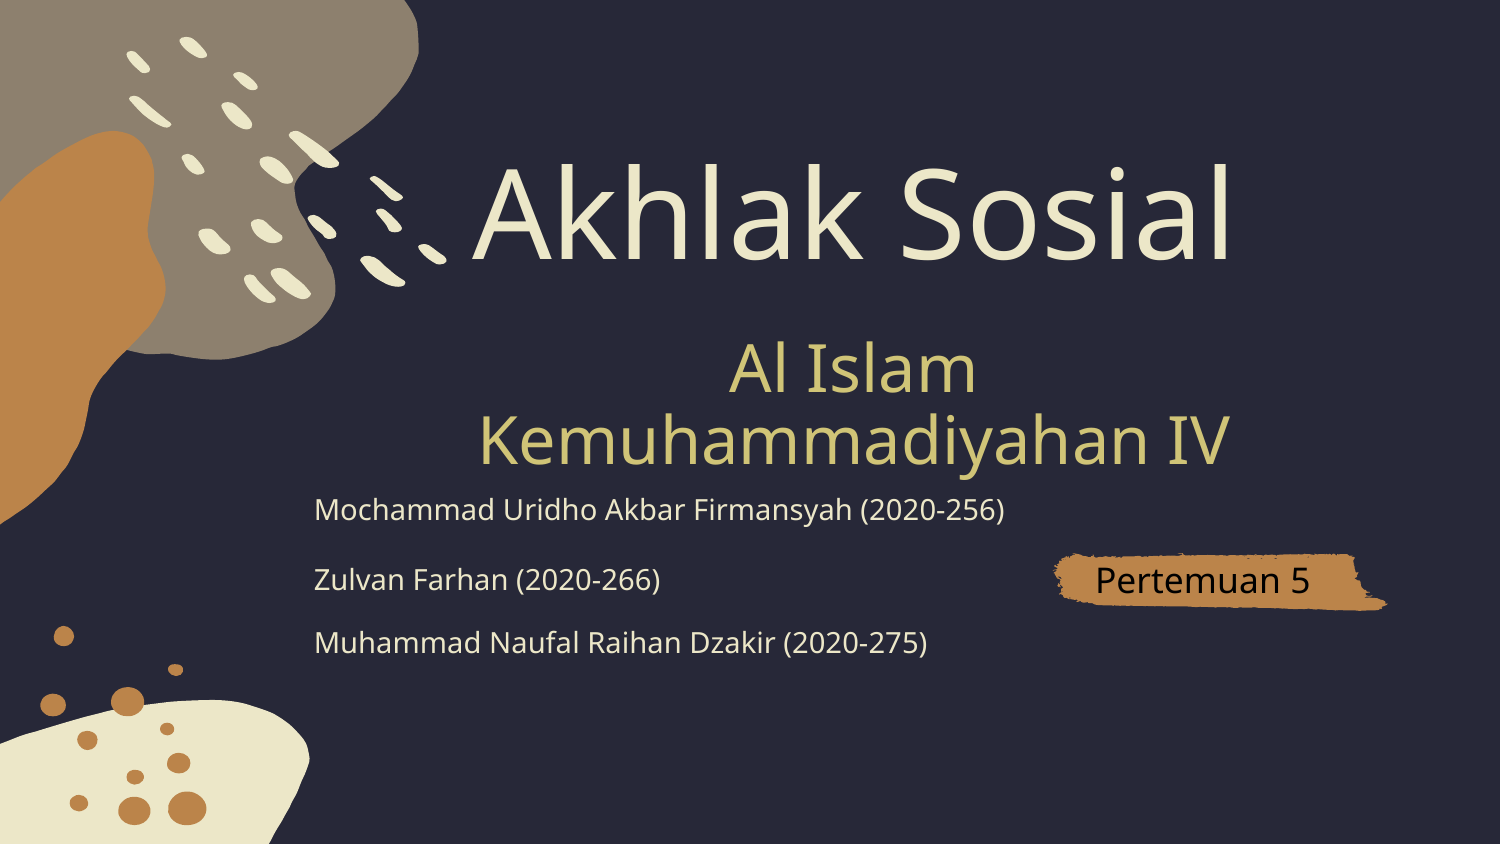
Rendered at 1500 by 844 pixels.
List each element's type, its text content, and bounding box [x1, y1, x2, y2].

text_box Pertemuan 5 [1079, 543, 1425, 599]
text_box Al Islam Kemuhammadiyahan IV [456, 327, 1252, 487]
text_box Muhammad Naufal Raihan Dzakir (2020-275) [298, 609, 1020, 665]
title Akhlak Sosial [436, 182, 1273, 302]
text_box [1052, 553, 1388, 611]
text_box Mochammad Uridho Akbar Firmansyah (2020-256) [298, 476, 1045, 519]
text_box Zulvan Farhan (2020-266) [298, 546, 790, 602]
